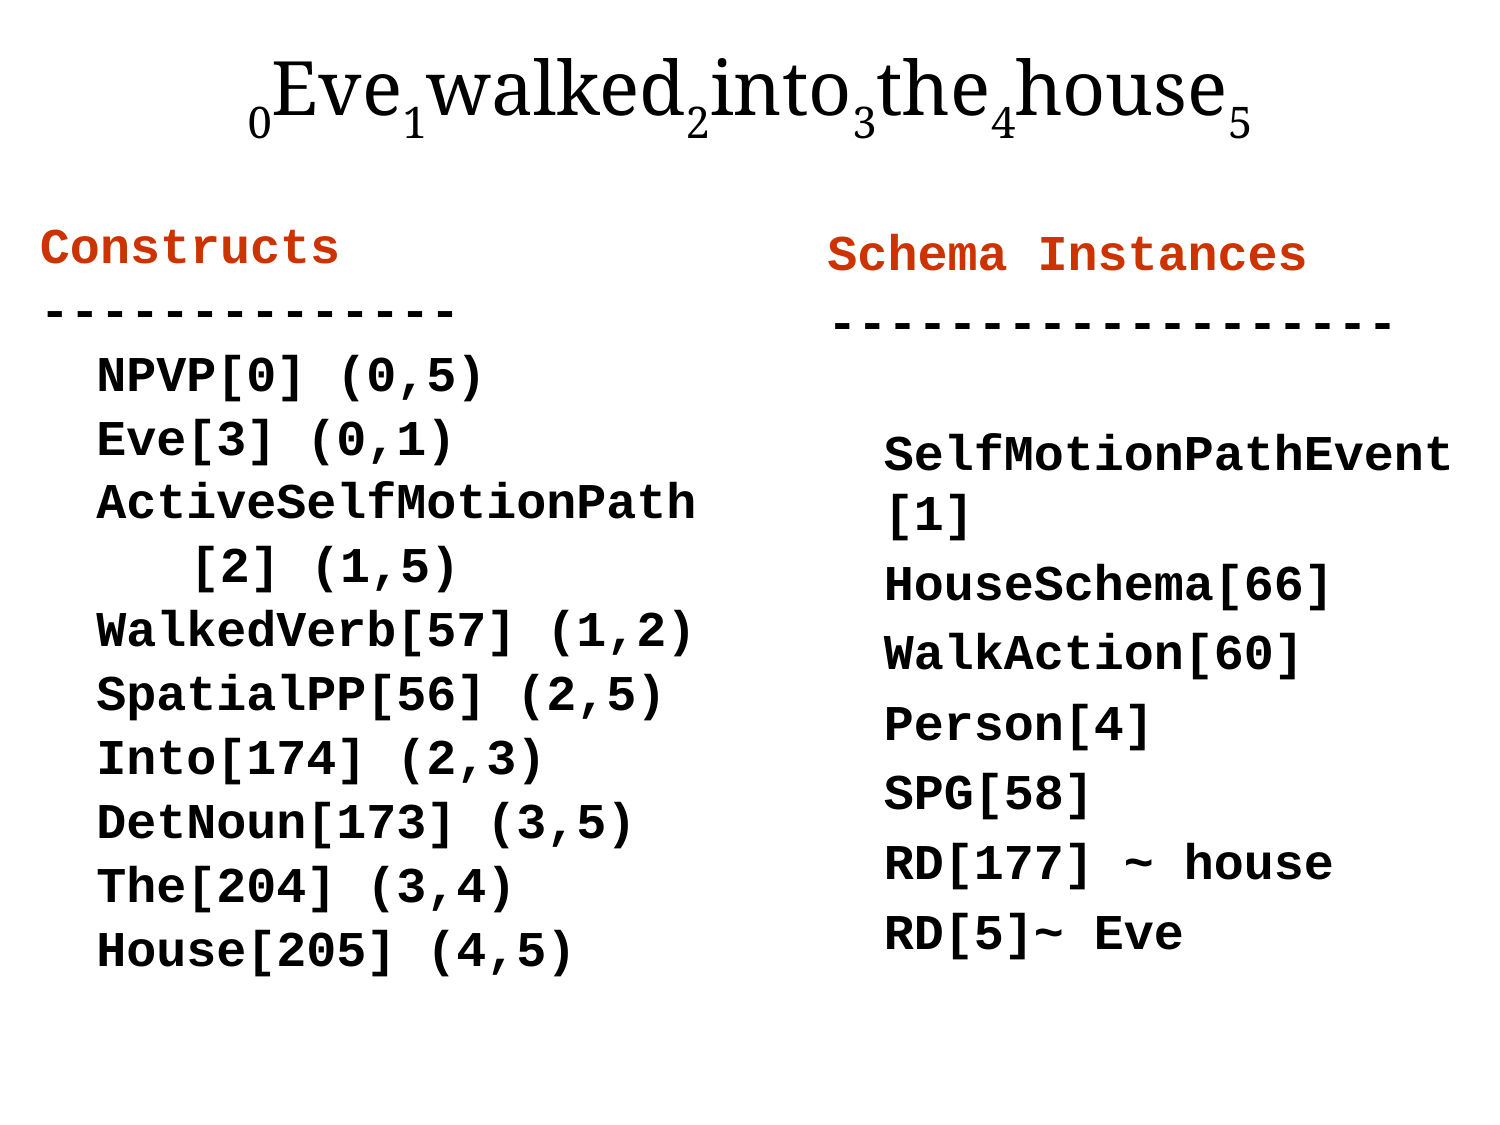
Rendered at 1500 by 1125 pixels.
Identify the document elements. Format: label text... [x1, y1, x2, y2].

list Schema Instances ------------------- SelfMotionPathEvent[1] HouseSchema[66] WalkAction[60] Person[4] SPG[58] RD[177] ~ house RD[5]~ Eve [812, 212, 1476, 956]
list Constructs -------------- NPVP[0] (0,5) Eve[3] (0,1) ActiveSelfMotionPath [2] (1,5) WalkedVerb[57] (1,2) SpatialPP[56] (2,5) Into[174] (2,3) DetNoun[173] (3,5) The[204] (3,4) House[205] (4,5) [24, 212, 738, 1006]
title 0Eve1walked2into3the4house5 [74, 44, 1426, 233]
